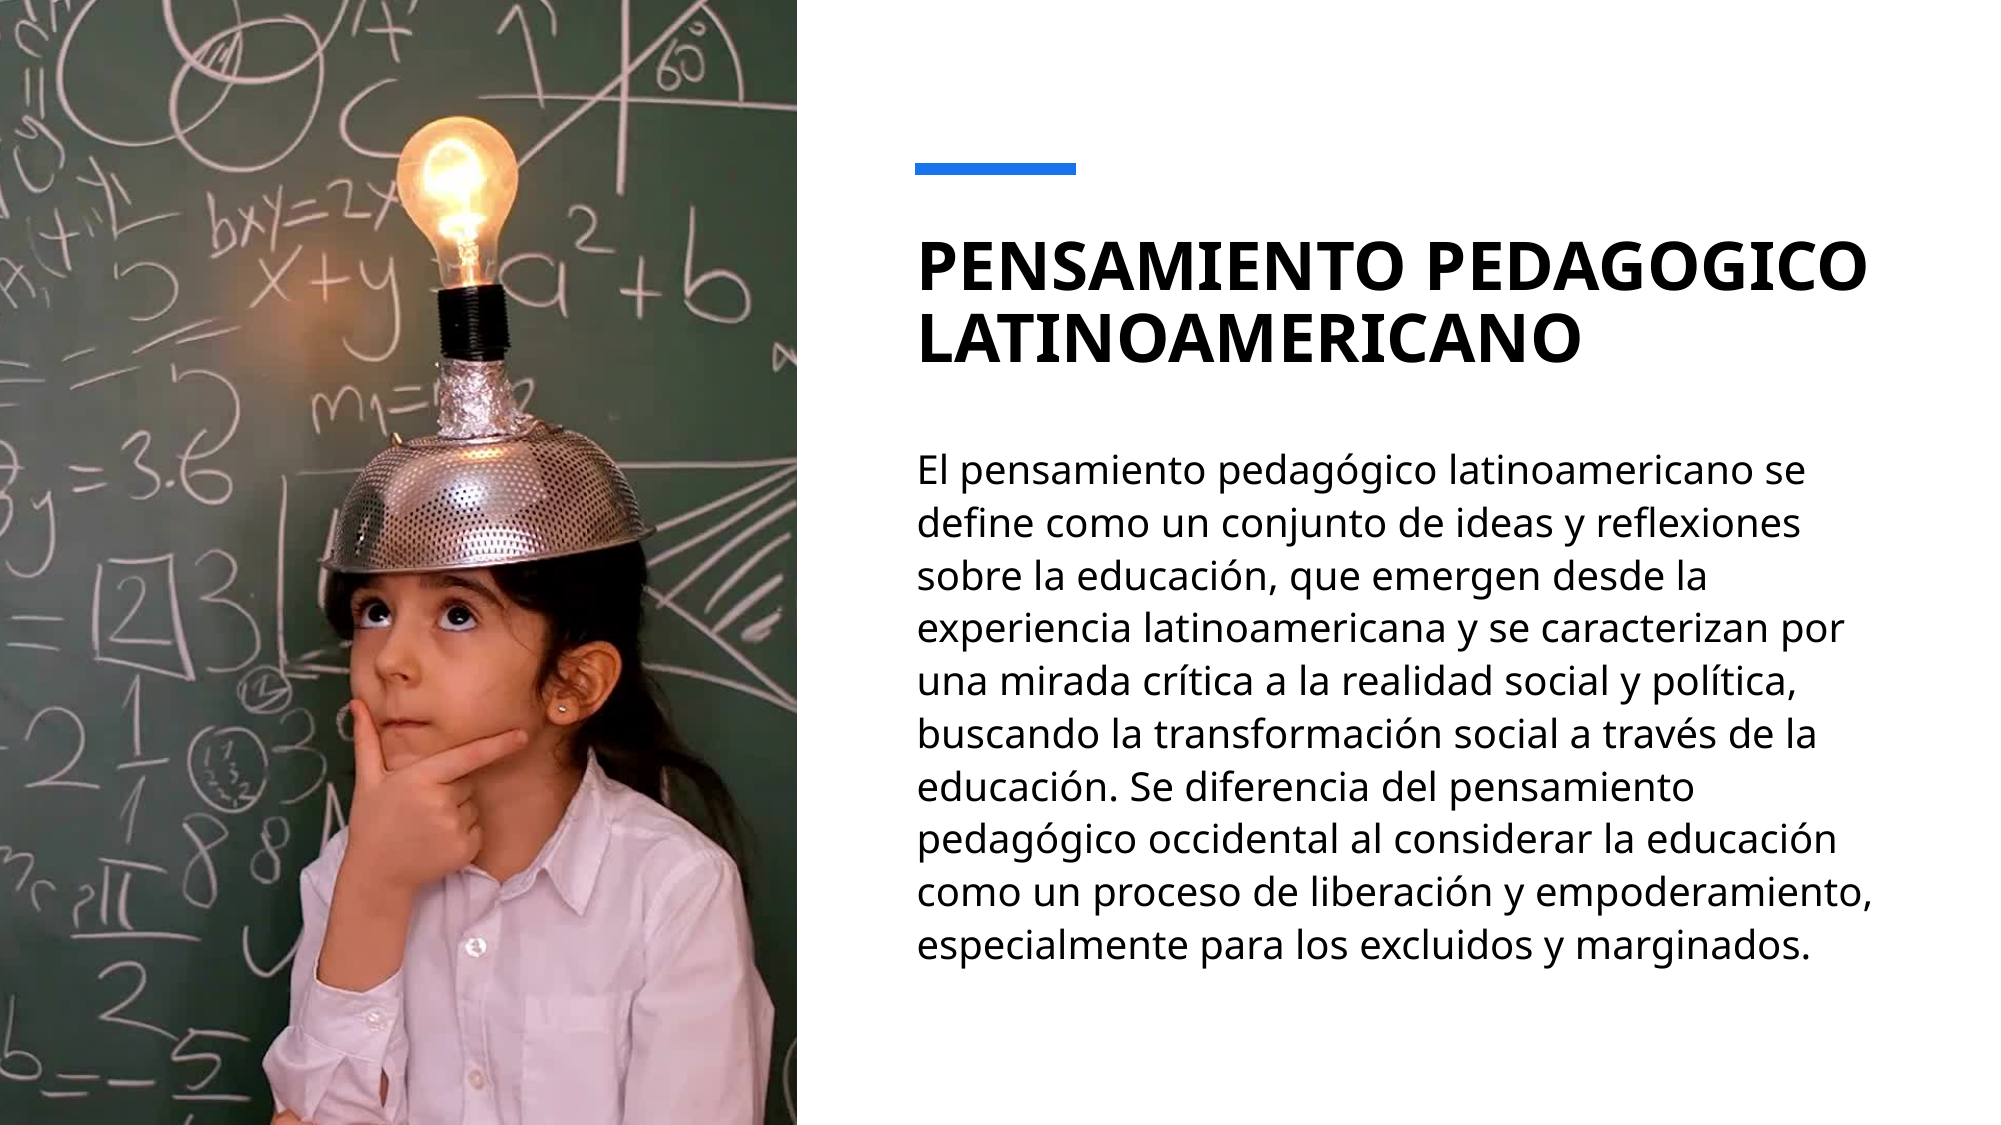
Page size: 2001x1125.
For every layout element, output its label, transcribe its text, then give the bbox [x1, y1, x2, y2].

picture [0, 0, 797, 1125]
list El pensamiento pedagógico latinoamericano se define como un conjunto de ideas y reflexiones sobre la educación, que emergen desde la experiencia latinoamericana y se caracterizan por una mirada crítica a la realidad social y política, buscando la transformación social a través de la educación. Se diferencia del pensamiento pedagógico occidental al considerar la educación como un proceso de liberación y empoderamiento, especialmente para los excluidos y marginados. [901, 431, 1892, 1034]
text_box [797, 0, 2000, 1125]
title PENSAMIENTO PEDAGOGICO LATINOAMERICANO [901, 224, 1892, 405]
